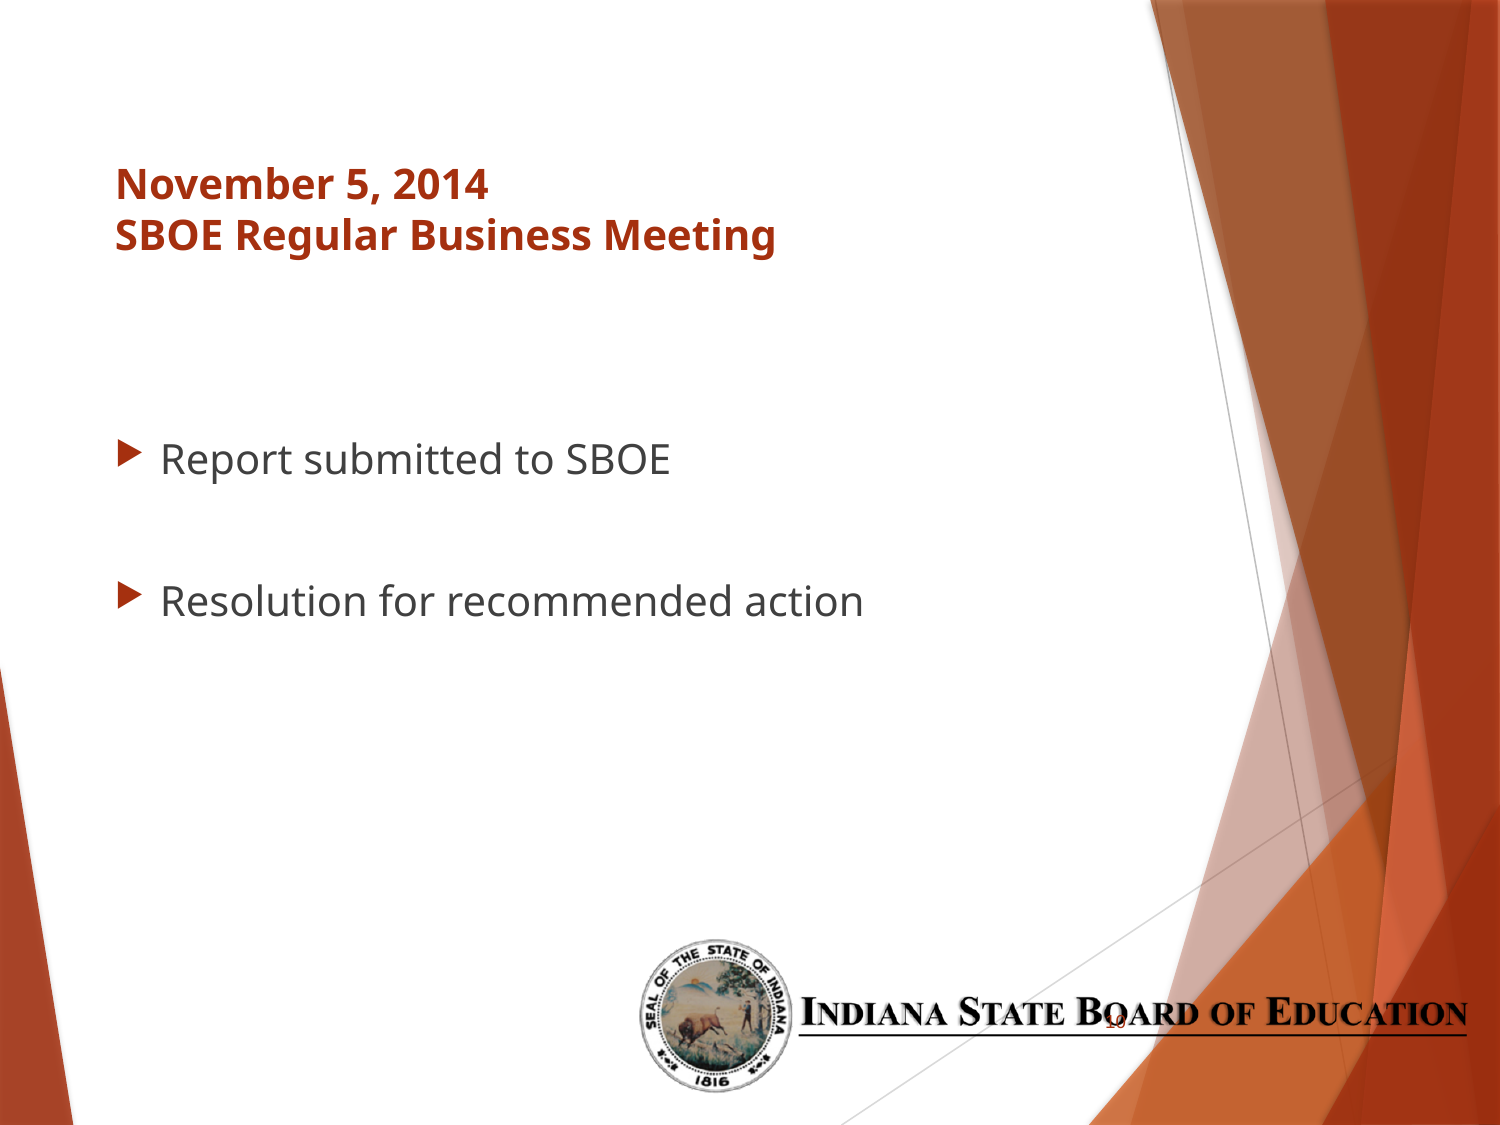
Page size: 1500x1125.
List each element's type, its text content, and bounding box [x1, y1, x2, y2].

title November 5, 2014 SBOE Regular Business Meeting [99, 99, 1142, 317]
list Report submitted to SBOE Resolution for recommended action [99, 354, 1142, 992]
picture [636, 936, 1476, 1095]
